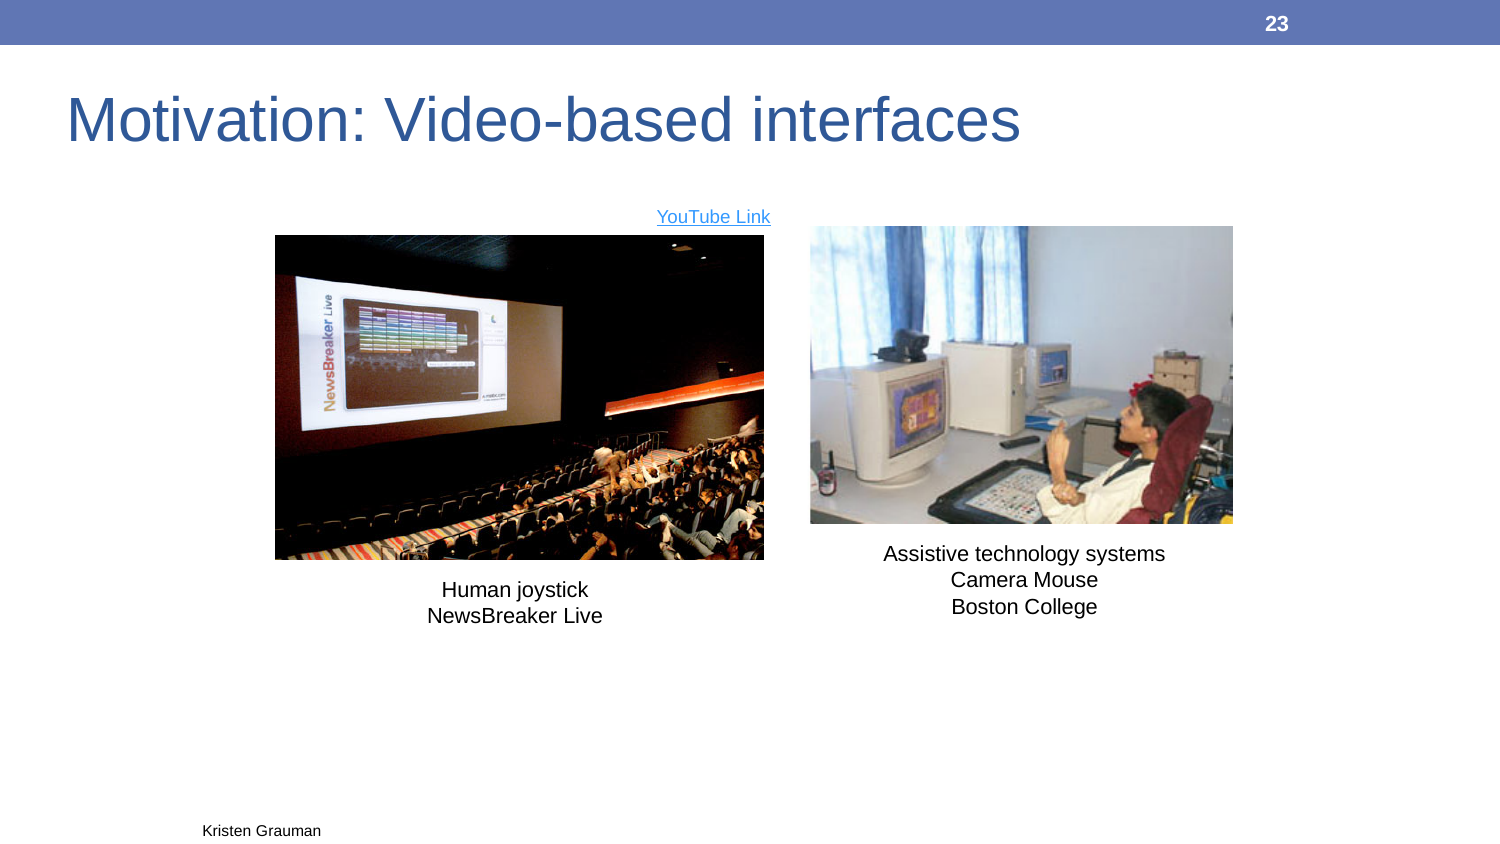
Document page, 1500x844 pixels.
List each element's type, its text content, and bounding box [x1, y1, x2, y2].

text_box Human joystick NewsBreaker Live [289, 569, 742, 636]
text_box Assistive technology systems Camera Mouse Boston College [798, 532, 1251, 626]
slide_number 23 [1250, 2, 1425, 43]
picture [275, 235, 764, 561]
text_box Motivation: Video-based interfaces [51, 64, 1449, 167]
text_box YouTube Link [641, 197, 786, 235]
picture [807, 226, 1233, 524]
text_box Kristen Grauman [187, 812, 497, 844]
